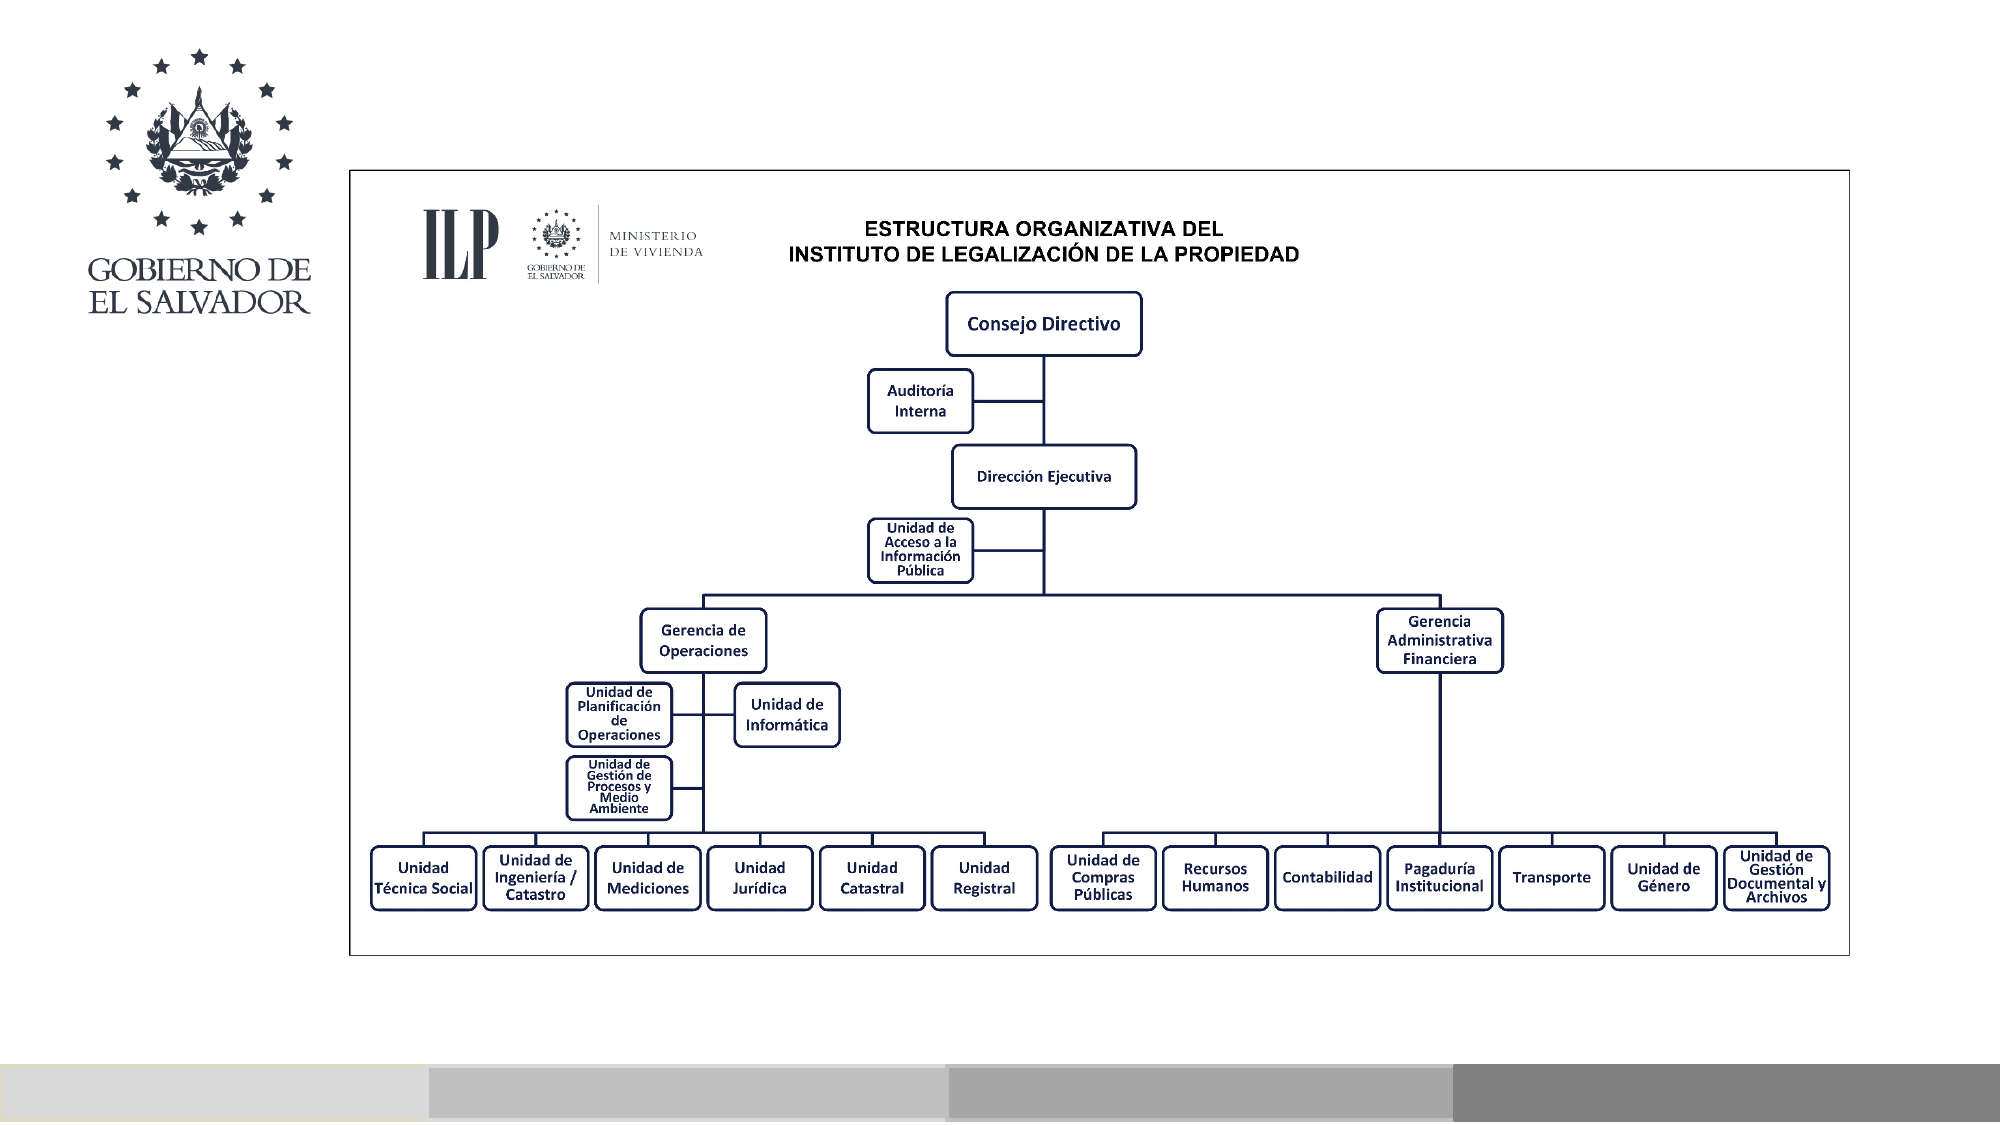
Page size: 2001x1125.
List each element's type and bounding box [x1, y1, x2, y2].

text_box [0, 1065, 2000, 1121]
picture [73, 22, 339, 334]
picture [348, 169, 1850, 956]
